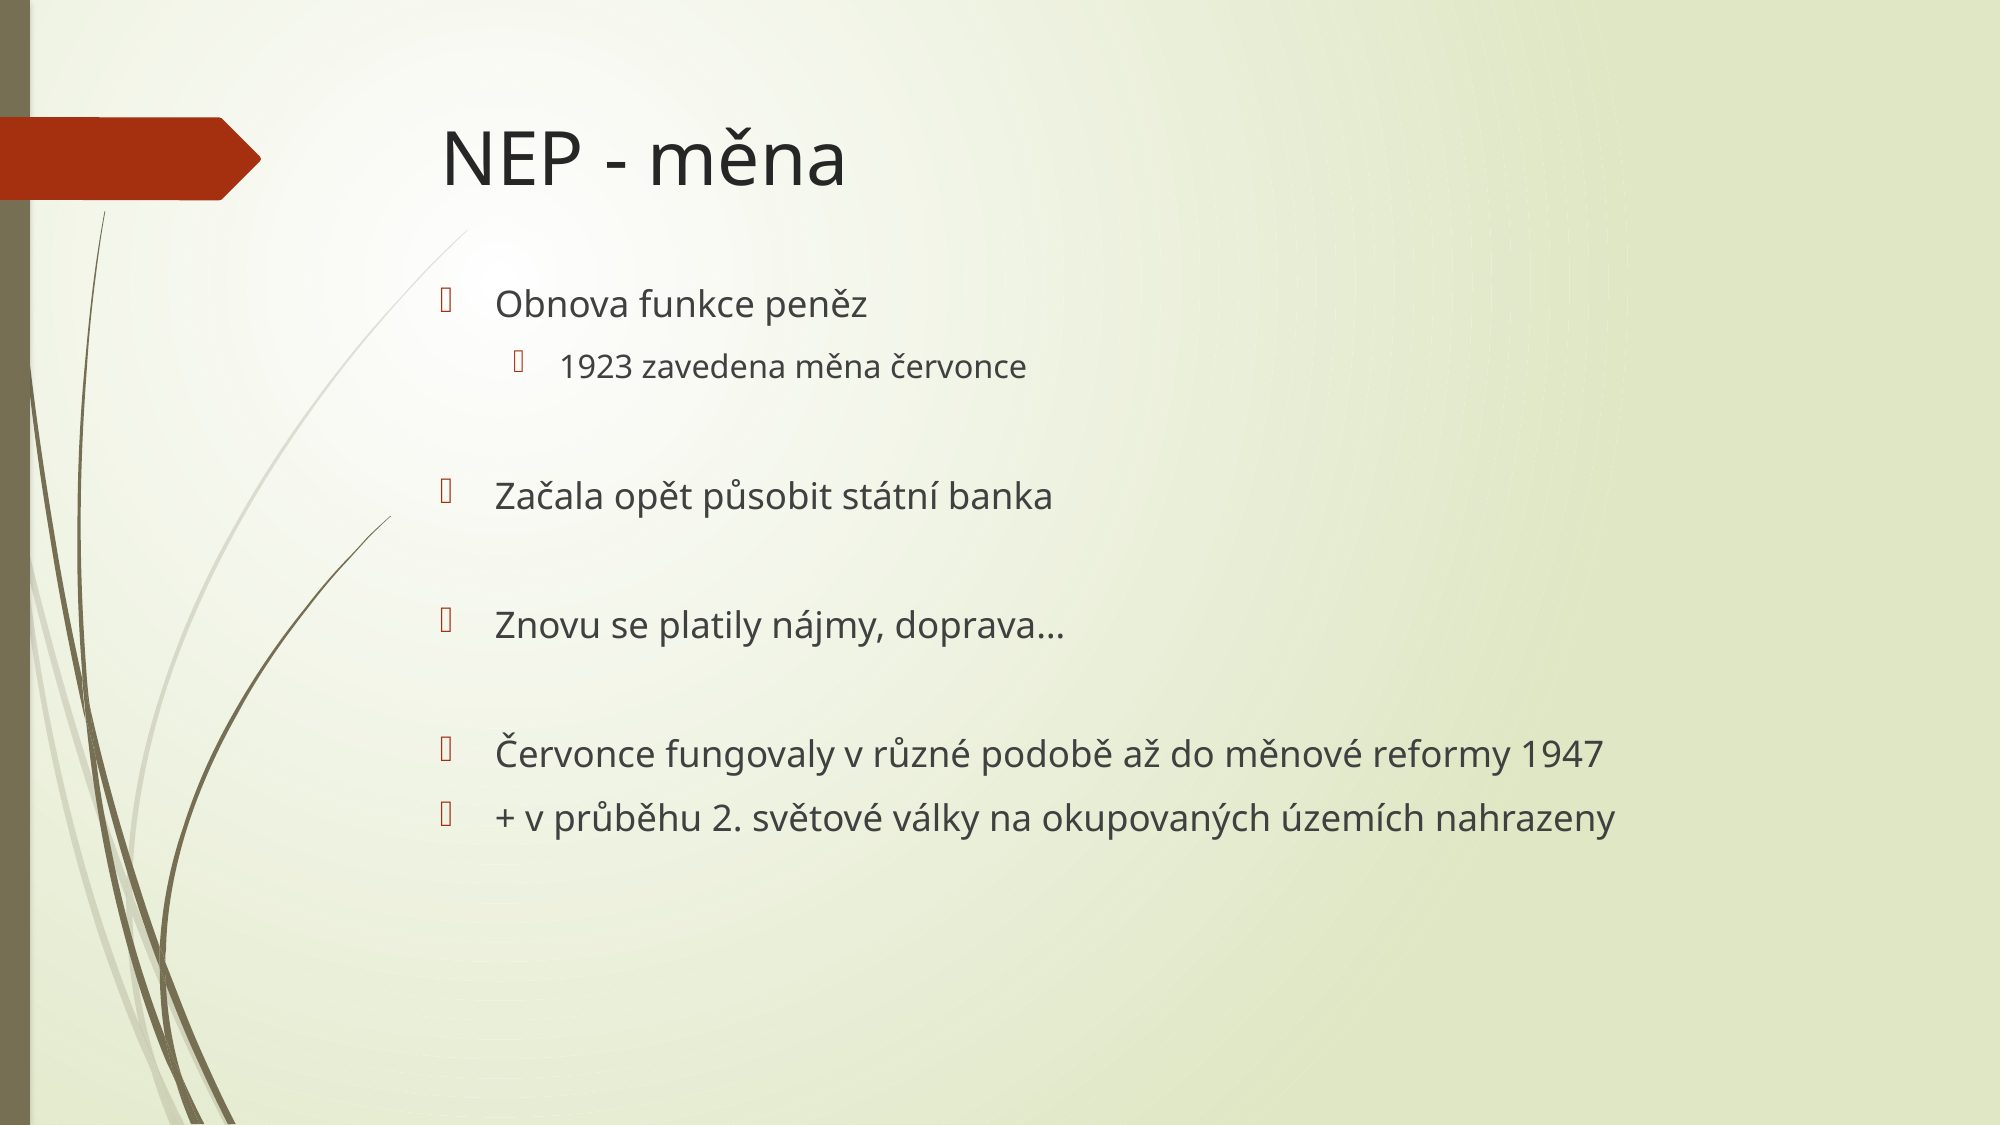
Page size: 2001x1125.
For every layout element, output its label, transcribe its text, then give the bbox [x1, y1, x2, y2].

title NEP - měna [425, 102, 1888, 273]
list Obnova funkce peněz 1923 zavedena měna červonce Začala opět působit státní banka Znovu se platily nájmy, doprava… Červonce fungovaly v různé podobě až do měnové reformy 1947 + v průběhu 2. světové války na okupovaných územích nahrazeny [424, 273, 1888, 848]
